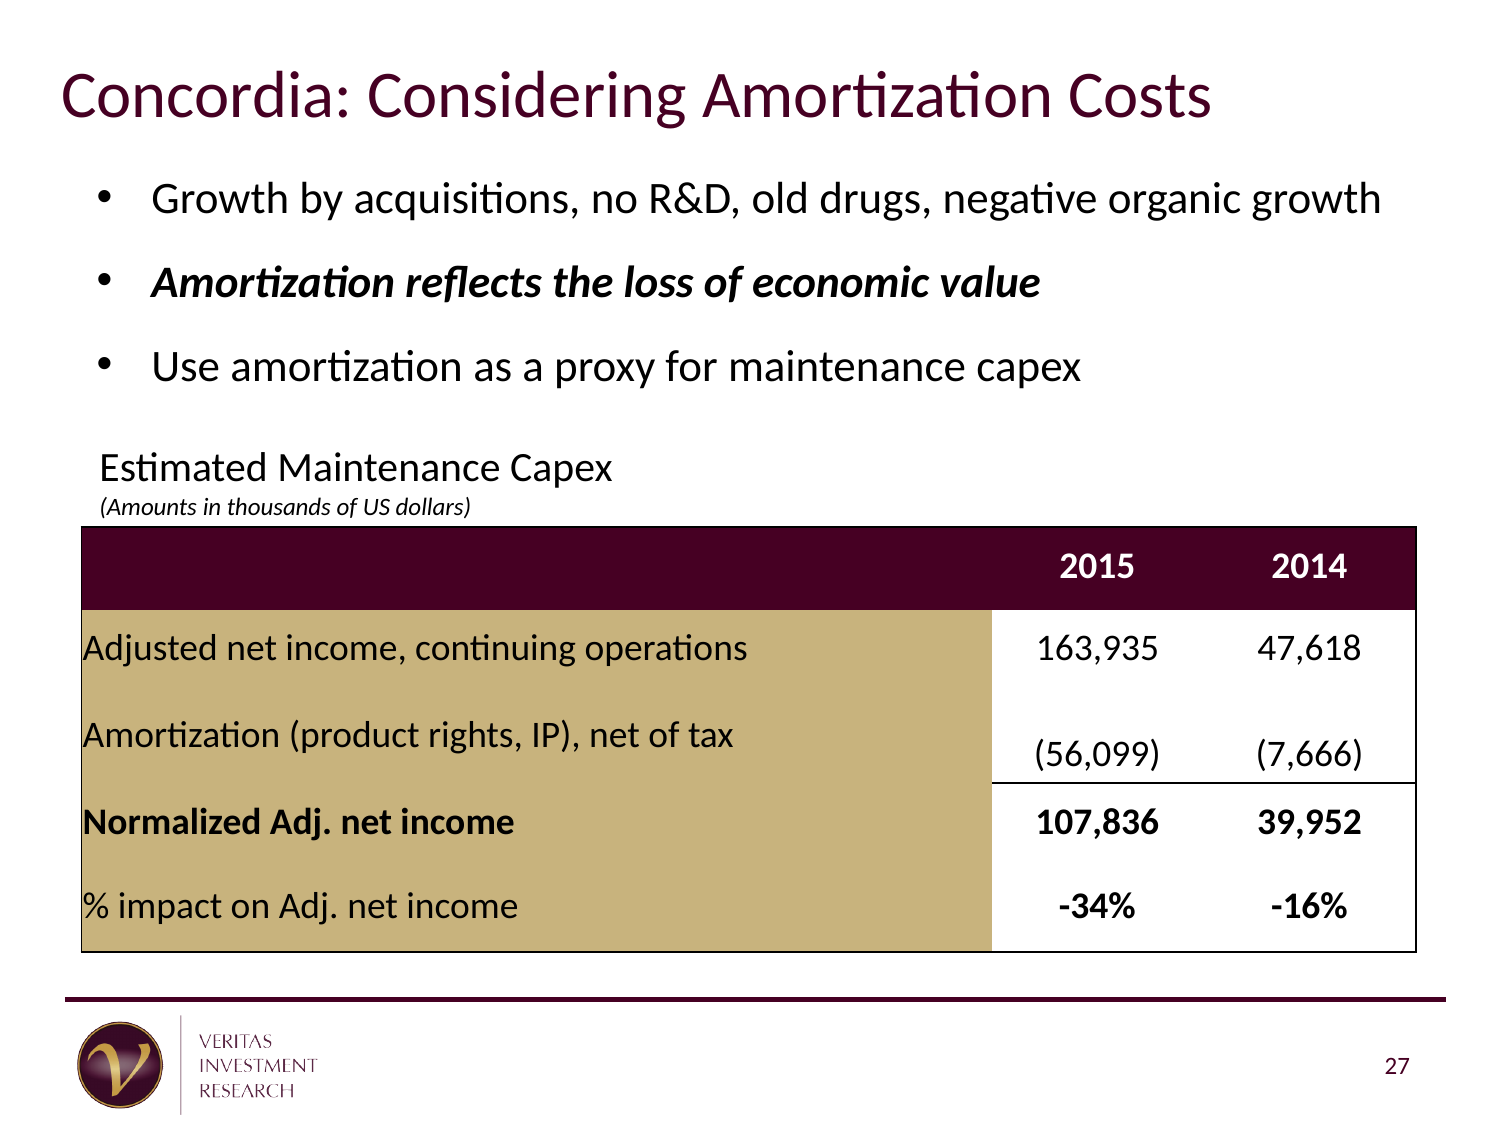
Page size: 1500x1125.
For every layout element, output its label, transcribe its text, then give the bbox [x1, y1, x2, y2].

table_cell 47,618 [1203, 610, 1415, 692]
table_cell 39,952 [1203, 784, 1415, 866]
table_cell (56,099) [992, 692, 1203, 782]
slide_number 27 [1074, 1035, 1425, 1095]
table_cell Amortization (product rights, IP), net of tax [82, 692, 992, 783]
picture [75, 1015, 318, 1115]
table_header [82, 528, 992, 610]
list Growth by acquisitions, no R&D, old drugs, negative organic growth Amortization reflects the loss of economic value Use amortization as a proxy for maintenance capex [81, 160, 1432, 445]
table_cell -34% [992, 866, 1203, 951]
table_cell 107,836 [992, 784, 1203, 866]
table_cell Adjusted net income, continuing operations [82, 610, 992, 692]
table_header 2015 [992, 528, 1203, 610]
table_cell -16% [1203, 866, 1415, 951]
table_cell % impact on Adj. net income [82, 866, 992, 951]
text_box Concordia: Considering Amortization Costs [46, 0, 1317, 185]
text_box Estimated Maintenance Capex (Amounts in thousands of US dollars) [84, 432, 628, 528]
table_cell Normalized Adj. net income [82, 783, 992, 866]
table_header 2014 [1203, 528, 1415, 610]
table_cell 163,935 [992, 610, 1203, 692]
table_cell (7,666) [1203, 692, 1415, 782]
